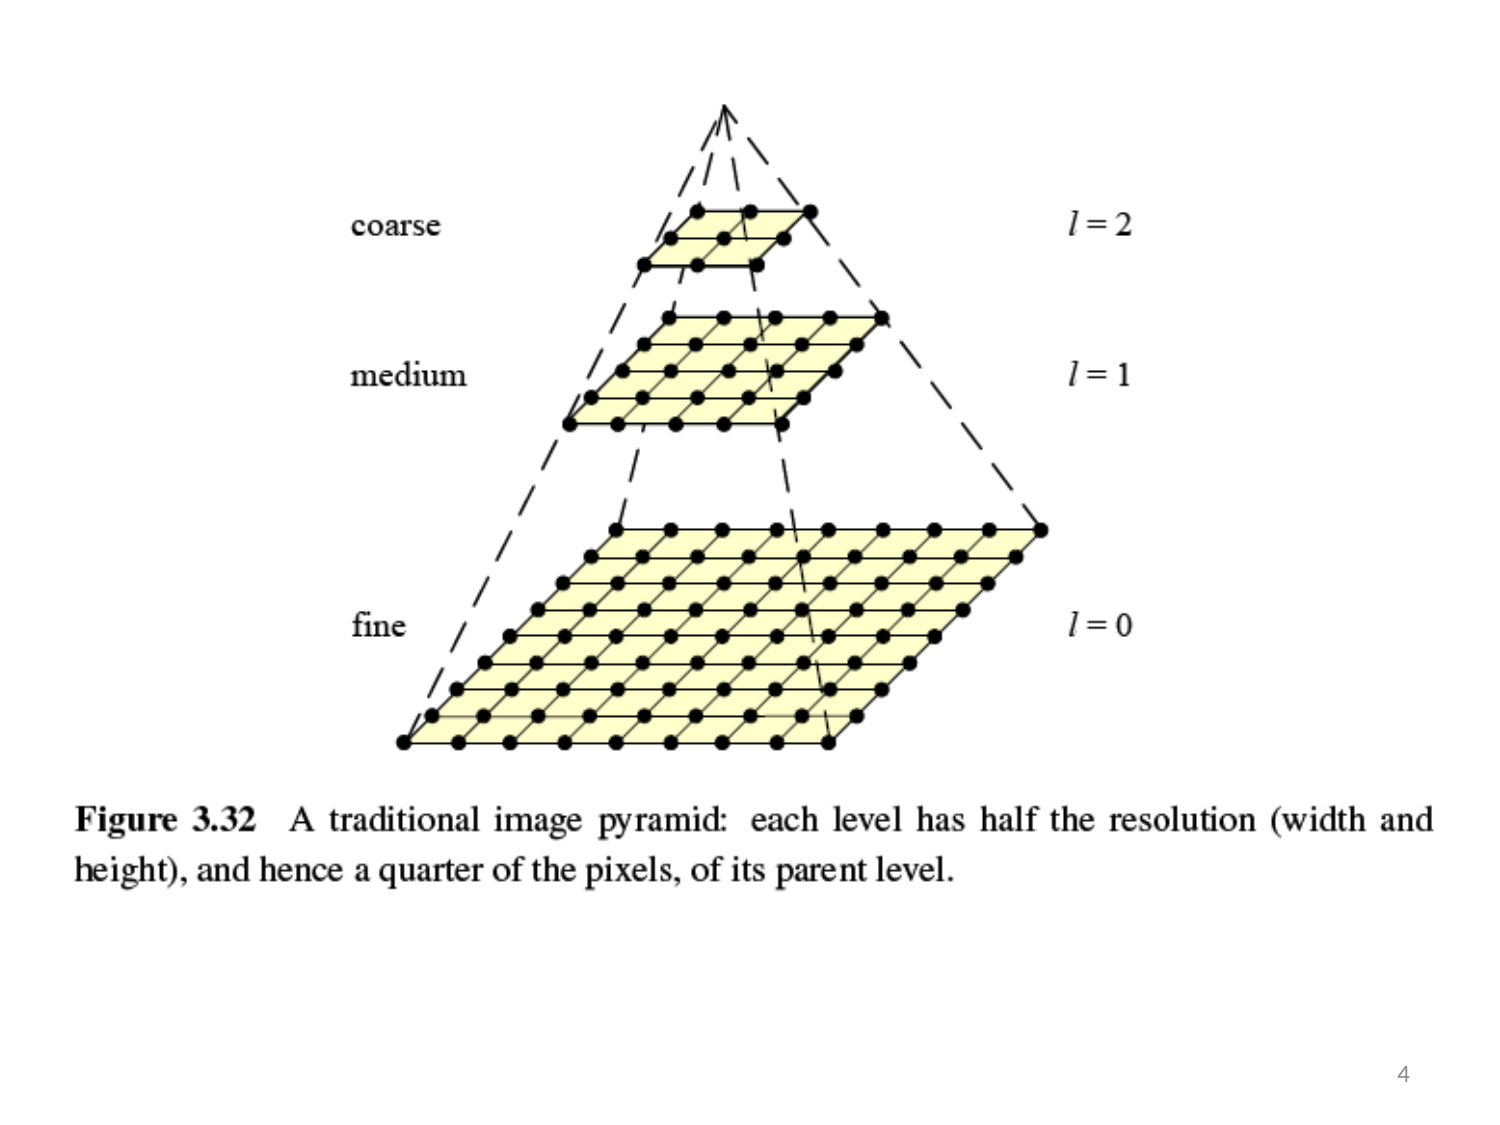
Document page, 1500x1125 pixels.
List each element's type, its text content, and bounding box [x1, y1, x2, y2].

slide_number 4 [1074, 1042, 1425, 1103]
picture [29, 77, 1460, 899]
